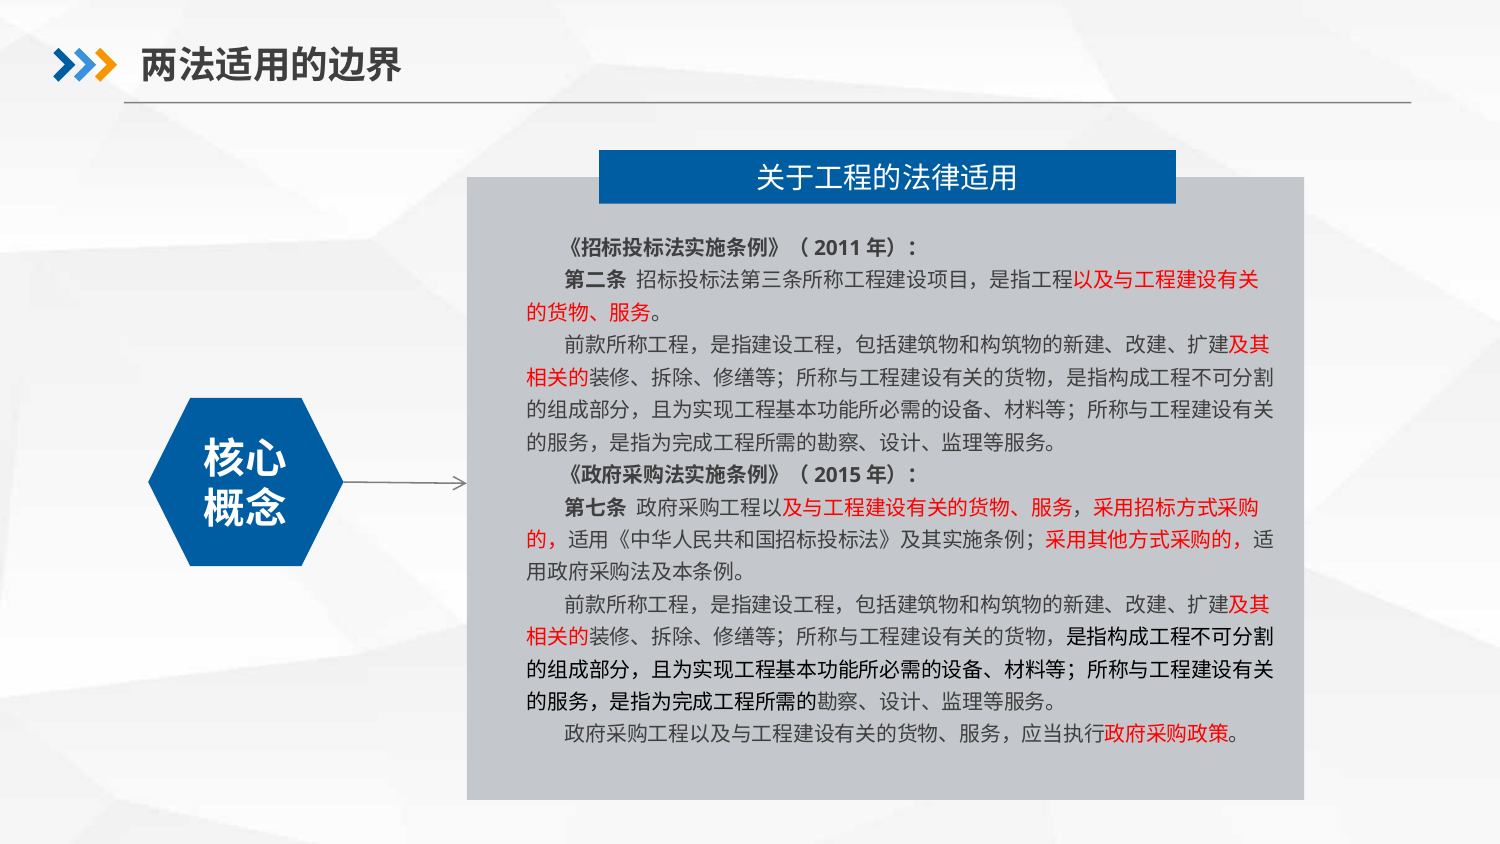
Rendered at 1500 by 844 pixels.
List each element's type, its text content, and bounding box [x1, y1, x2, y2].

text_box 核心概念 [148, 397, 343, 567]
picture [0, 0, 1500, 844]
text_box [466, 177, 1305, 800]
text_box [53, 47, 118, 82]
text_box 两法适用的边界 [140, 31, 600, 95]
text_box 关于工程的法律适用 [599, 150, 1176, 204]
text_box 《招标投标法实施条例》（2011年）： 第二条 招标投标法第三条所称工程建设项目，是指工程以及与工程建设有关的货物、服务。 前款所称工程，是指建设工程，包括建筑物和构筑物的新建、改建、扩建及其相关的装修、拆除、修缮等；所称与工程建设有关的货物，是指构成工程不可分割的组成部分，且为实现工程基本功能所必需的设备、材料等；所称与工程建设有关的服务，是指为完成工程所需的勘察、设计、监理等服务。 《政府采购法实施条例》（2015年）： 第七条 政府采购工程以及与工程建设有关的货物、服务，采用招标方式采购的，适用《中华人民共和国招标投标法》及其实施条例；采用其他方式采购的，适用政府采购法及本条例。 前款所称工程，是指建设工程，包括建筑物和构筑物的新建、改建、扩建及其相关的装修、拆除、修缮等；所称与工程建设有关的货物，是指构成工程不可分割的组成部分，且为实现工程基本功能所必需的设备、材料等；所称与工程建设有关的服务，是指为完成工程所需的勘察、设计、监理等服务。 政府采购工程以及与工程建设有关的货物、服务，应当执行政府采购政策。 [515, 221, 1288, 752]
